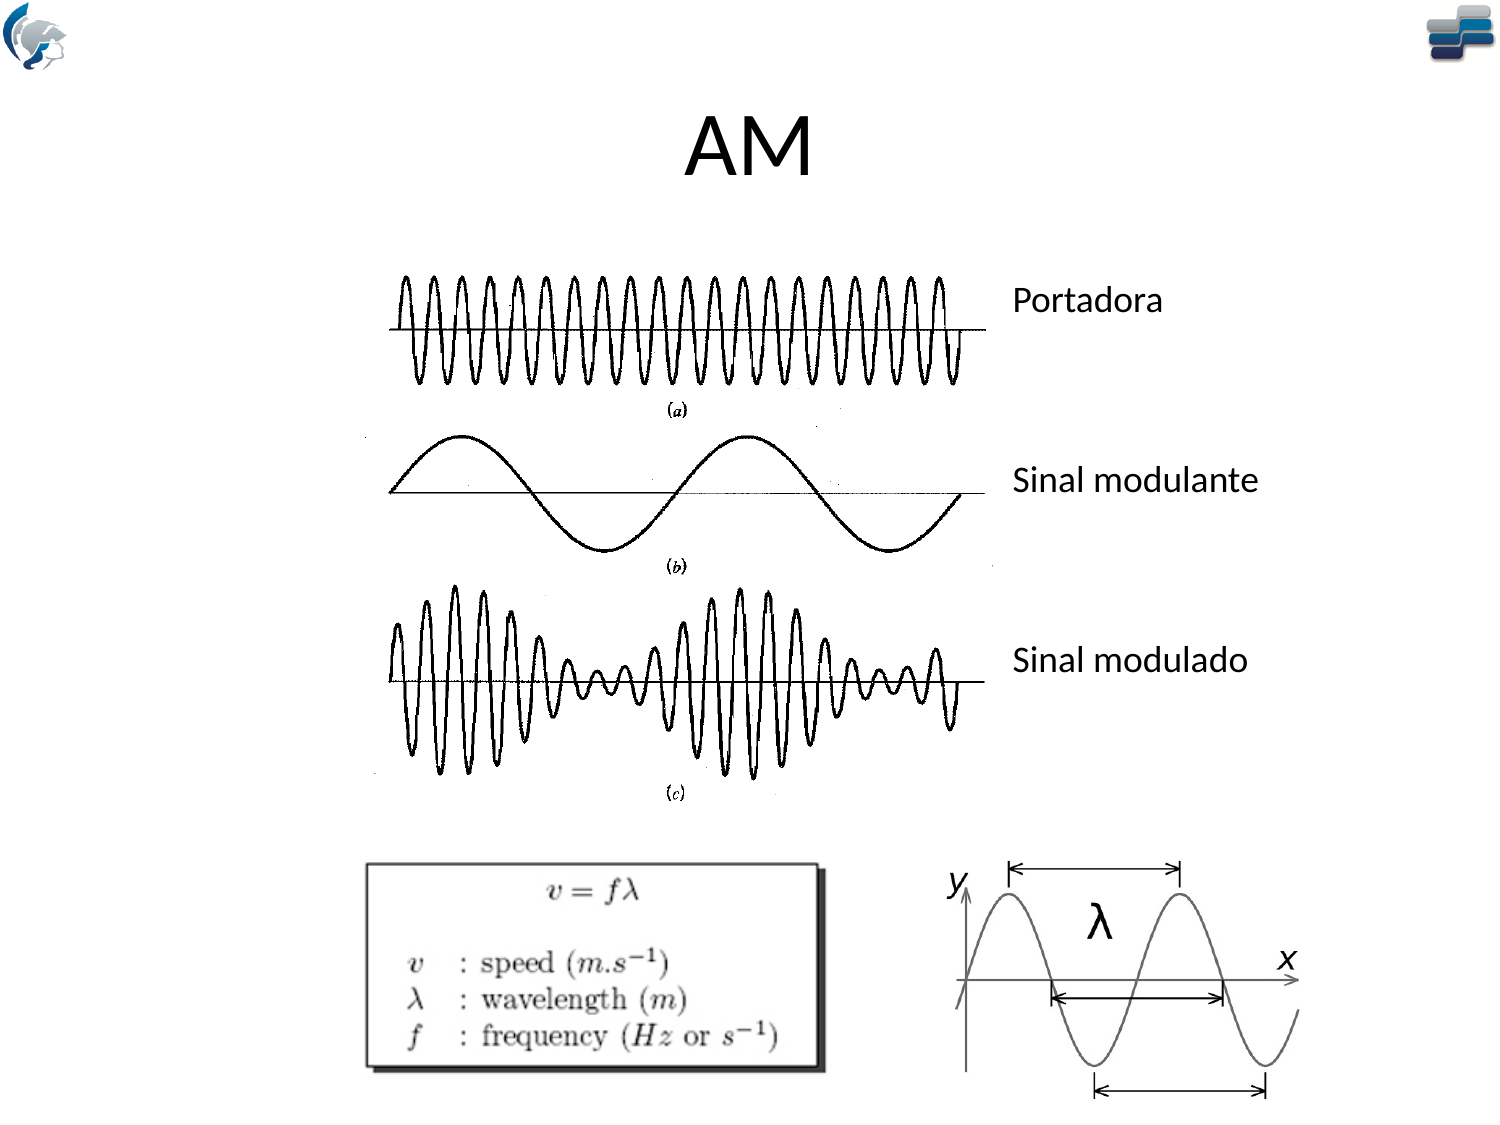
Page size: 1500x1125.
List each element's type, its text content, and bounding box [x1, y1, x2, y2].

picture [348, 847, 846, 1095]
title AM [75, 45, 1425, 233]
picture [926, 847, 1314, 1107]
picture [336, 255, 1034, 815]
picture [0, 2, 77, 72]
text_box Portadora Sinal modulante Sinal modulado [1039, 267, 1365, 687]
picture [1423, 3, 1500, 67]
